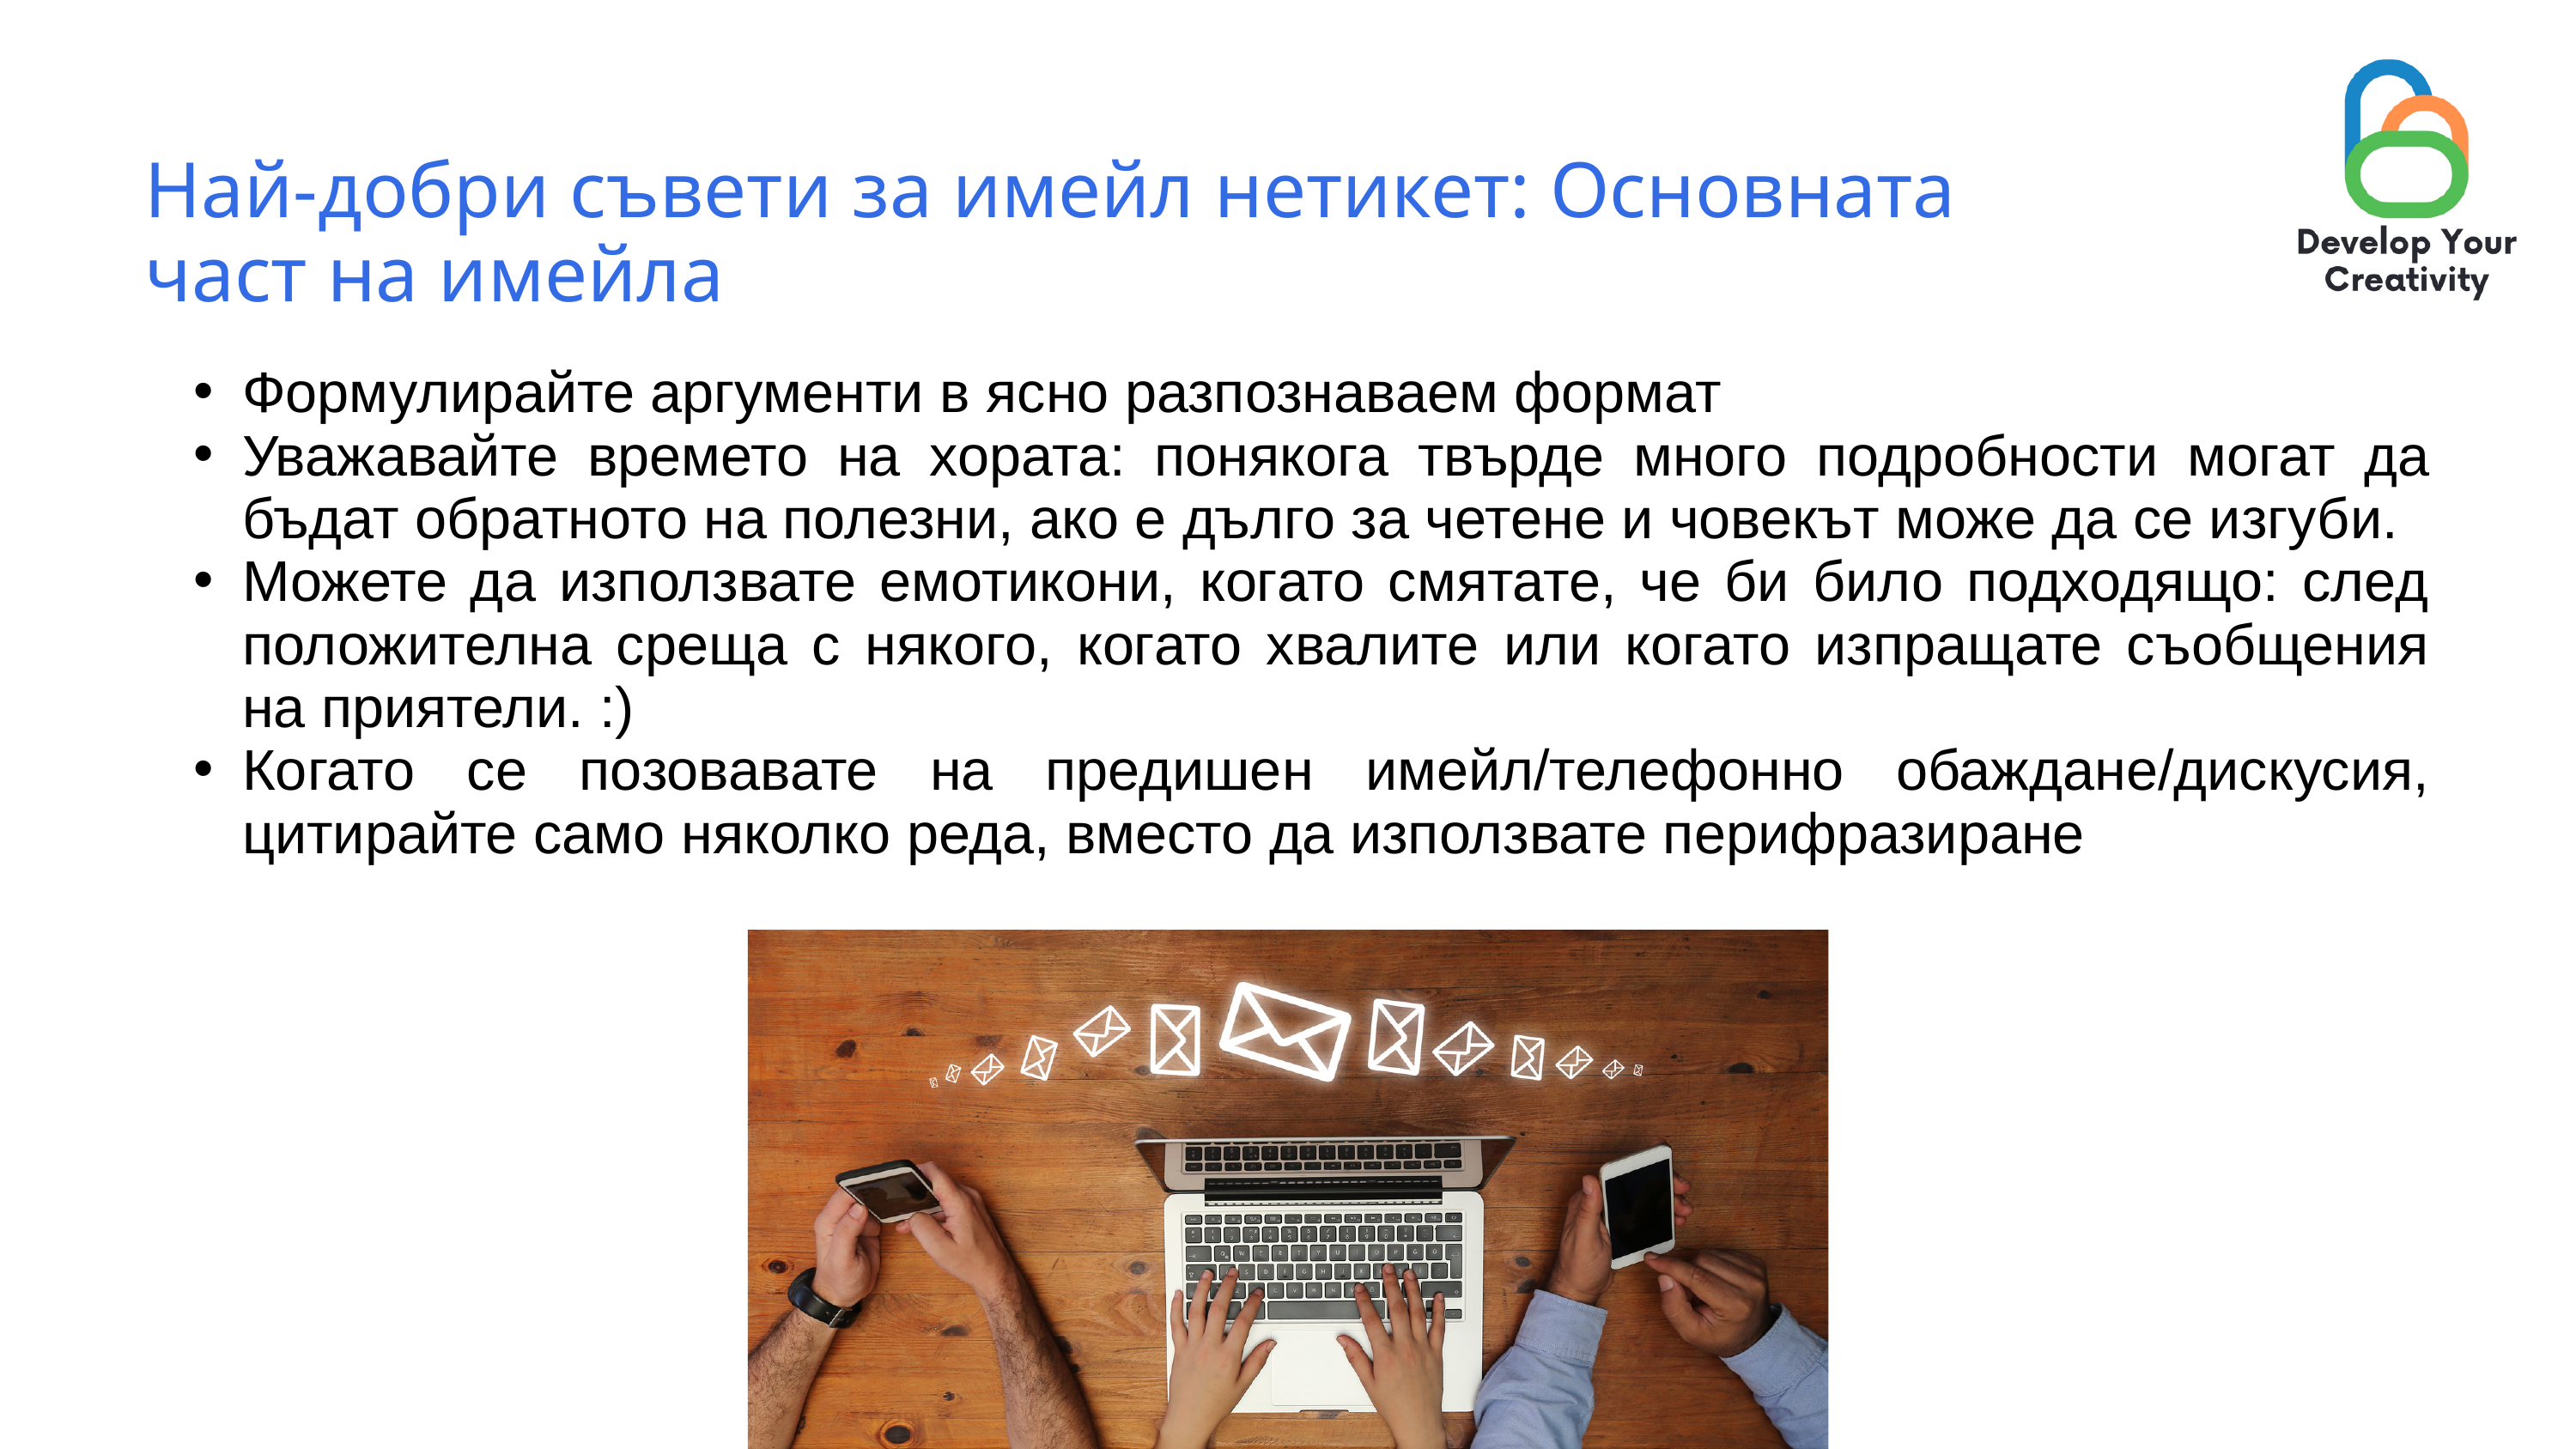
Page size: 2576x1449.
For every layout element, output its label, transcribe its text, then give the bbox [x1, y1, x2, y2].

text_box [747, 1243, 1829, 1449]
text_box [2178, 0, 2576, 397]
text_box Най-добри съвети за имейл нетикет: Основната част на имейла [144, 149, 2038, 444]
text_box Формулирайте аргументи в ясно разпознаваем формат Уважавайте времето на хората: понякога твърде много подробности могат да бъдат обратното на полезни, ако е дълго за четене и човекът може да се изгуби. Можете да използвате емотикони, когато смятате, че би било подходящо: след положителна среща с някого, когато хвалите или когато изпращате съобщения на приятели. :) Когато се позовавате на предишен имейл/телефонно обаждане/дискусия, цитирайте само няколко реда, вместо да използвате перифразиране [144, 361, 2432, 1243]
